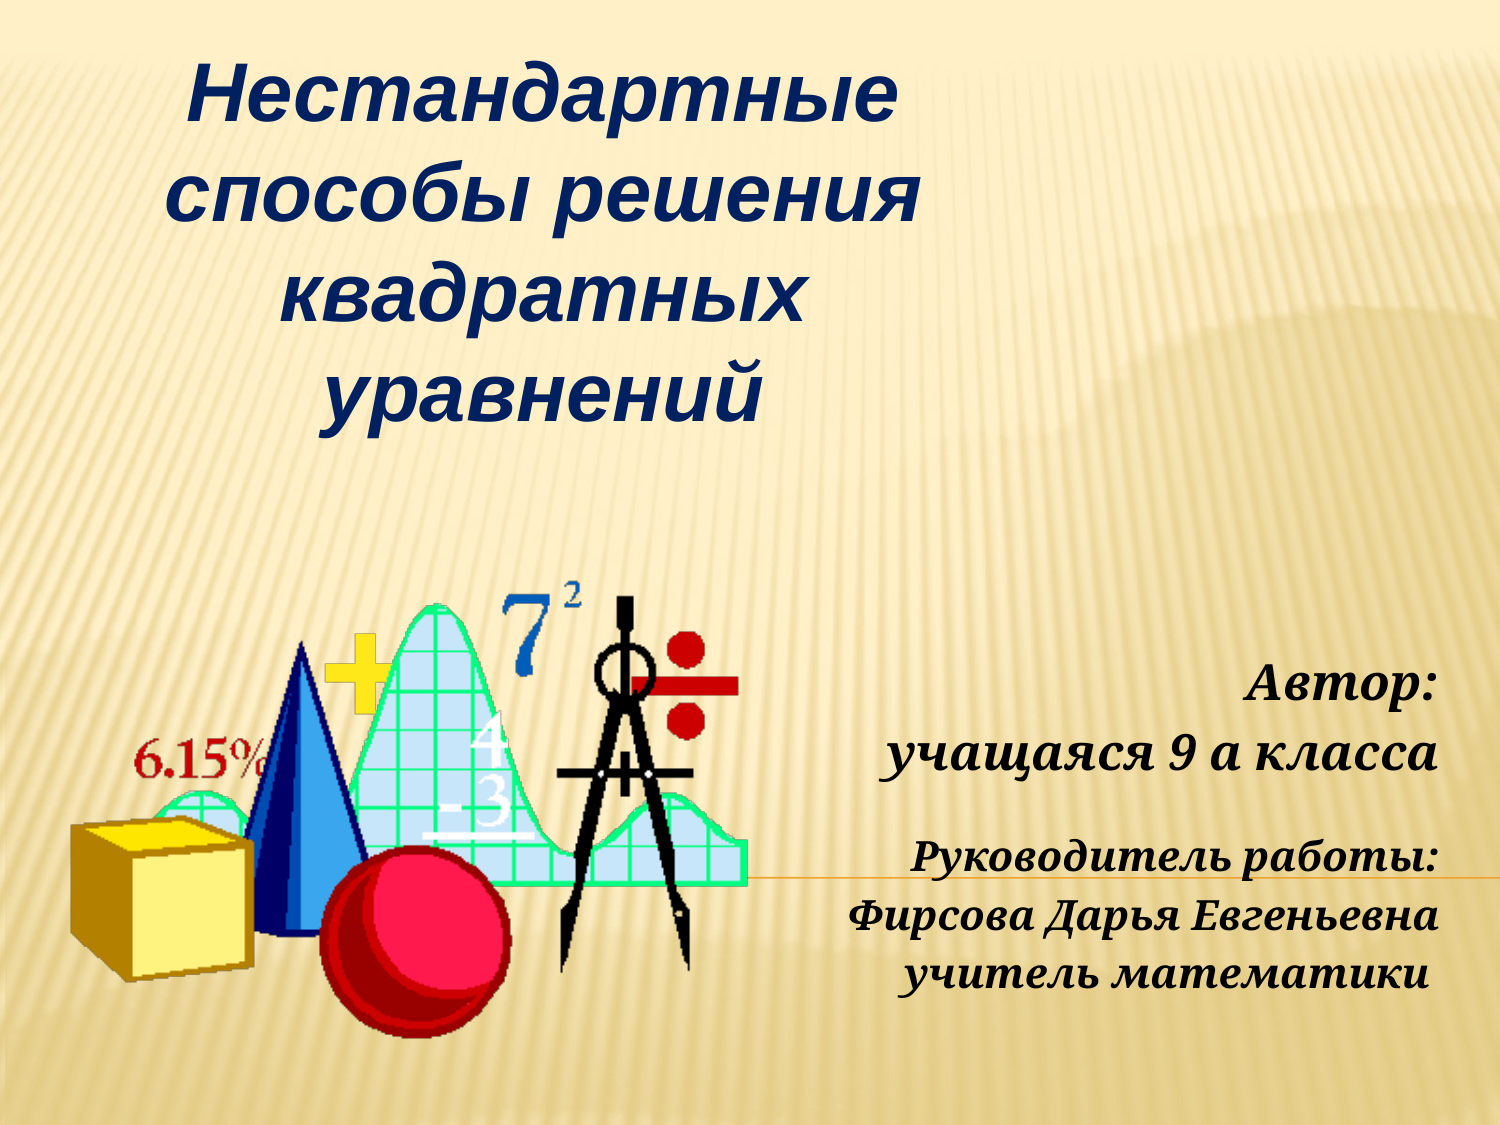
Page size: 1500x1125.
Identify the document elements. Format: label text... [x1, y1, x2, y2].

text_box Нестандартные способы решения квадратных уравнений [87, 30, 1000, 446]
text_box Автор: учащаяся 9 а класса Руководитель работы: Фирсова Дарья Евгеньевна учитель математики [772, 643, 1463, 1045]
picture [62, 574, 763, 1050]
